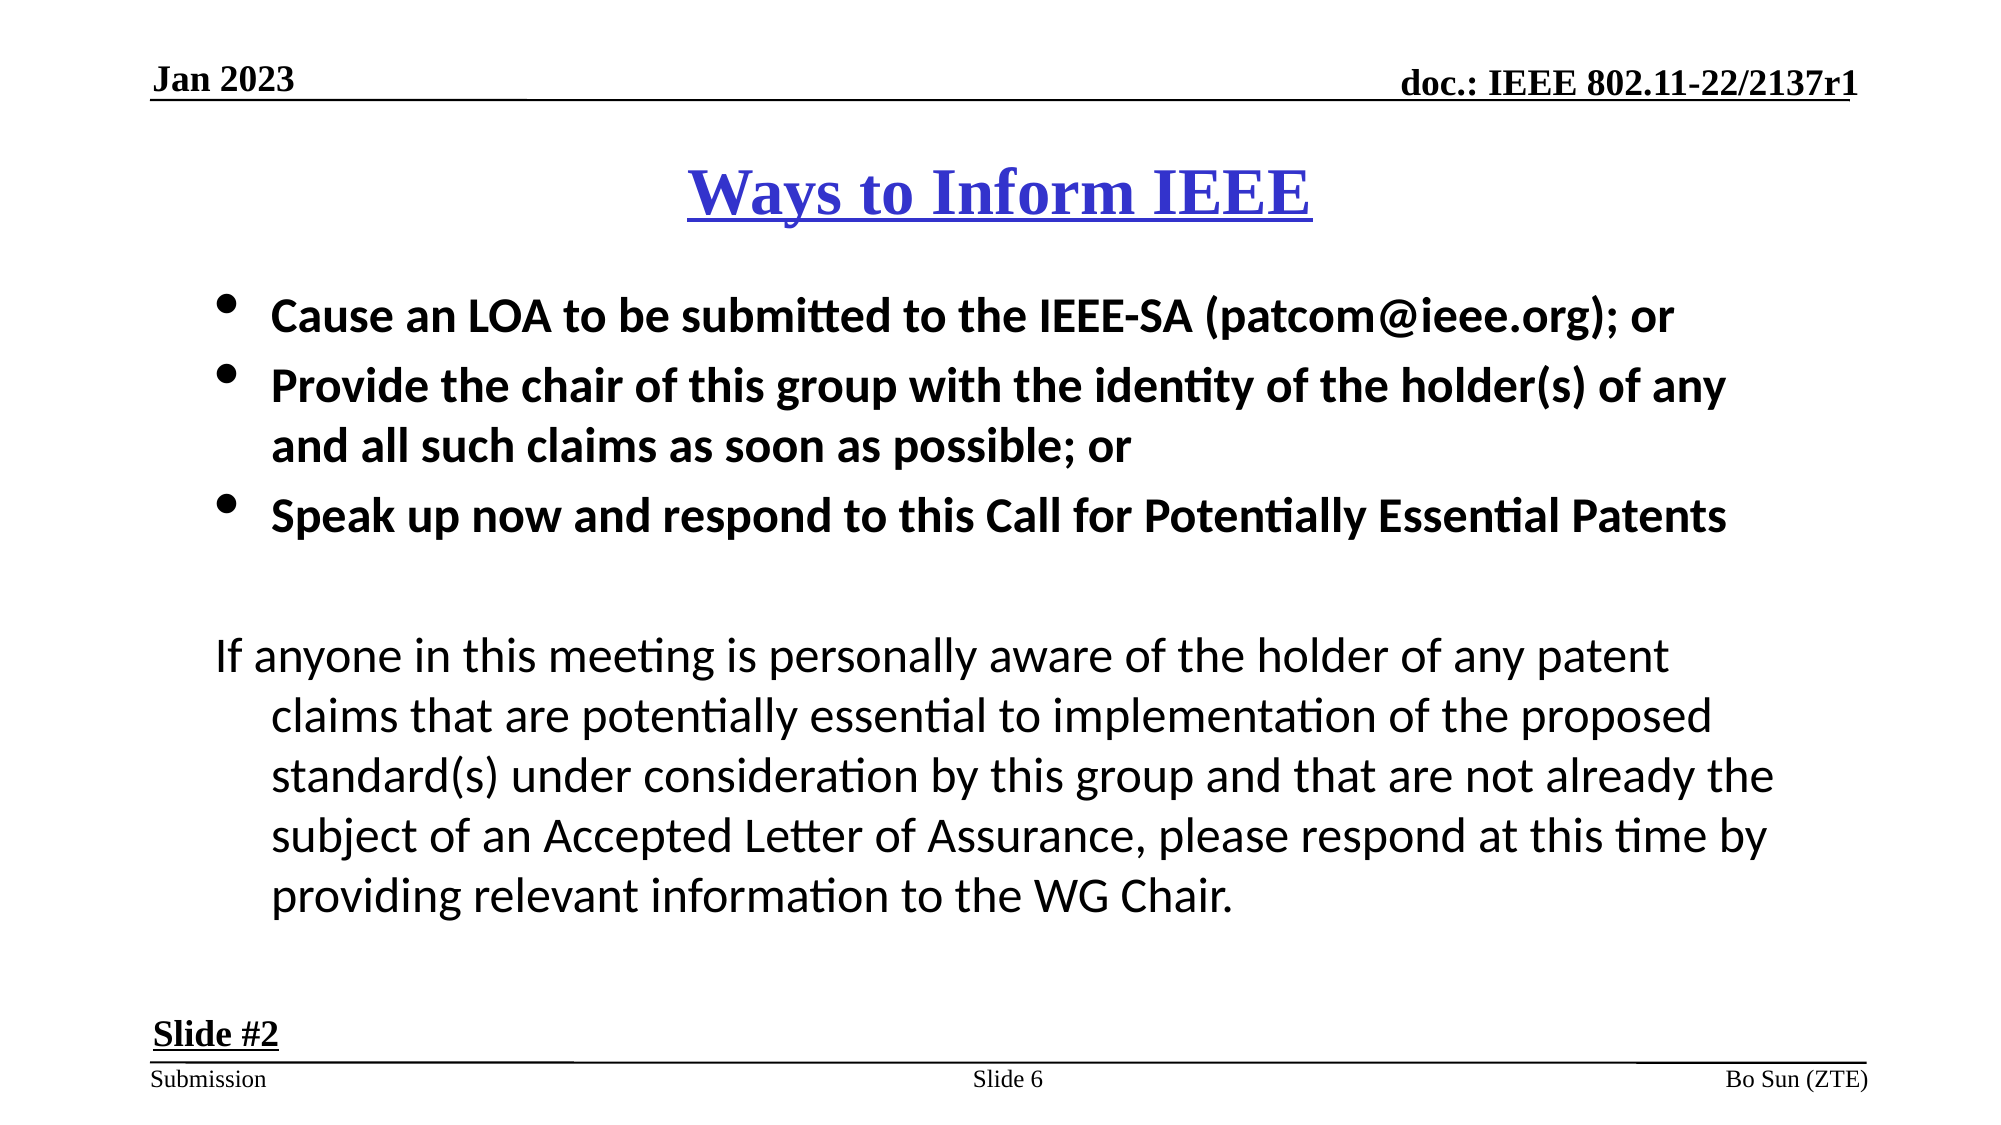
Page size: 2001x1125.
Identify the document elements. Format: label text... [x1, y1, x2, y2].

text_box Ways to Inform IEEE [362, 100, 1638, 275]
text_box Slide #2 [138, 1001, 295, 1062]
footer Bo Sun (ZTE) [1171, 1061, 1869, 1093]
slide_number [152, 54, 563, 100]
slide_number Slide 6 [949, 1061, 1067, 1123]
text_box Cause an LOA to be submitted to the IEEE-SA (patcom@ieee.org); or Provide the chair of this group with the identity of the holder(s) of any and all such claims as soon as possible; or Speak up now and respond to this Call for Potentially Essential Patents If anyone in this meeting is personally aware of the holder of any patent claims that are potentially essential to implementation of the proposed standard(s) under consideration by this group and that are not already the subject of an Accepted Letter of Assurance, please respond at this time by providing relevant information to the WG Chair. [200, 275, 1800, 975]
